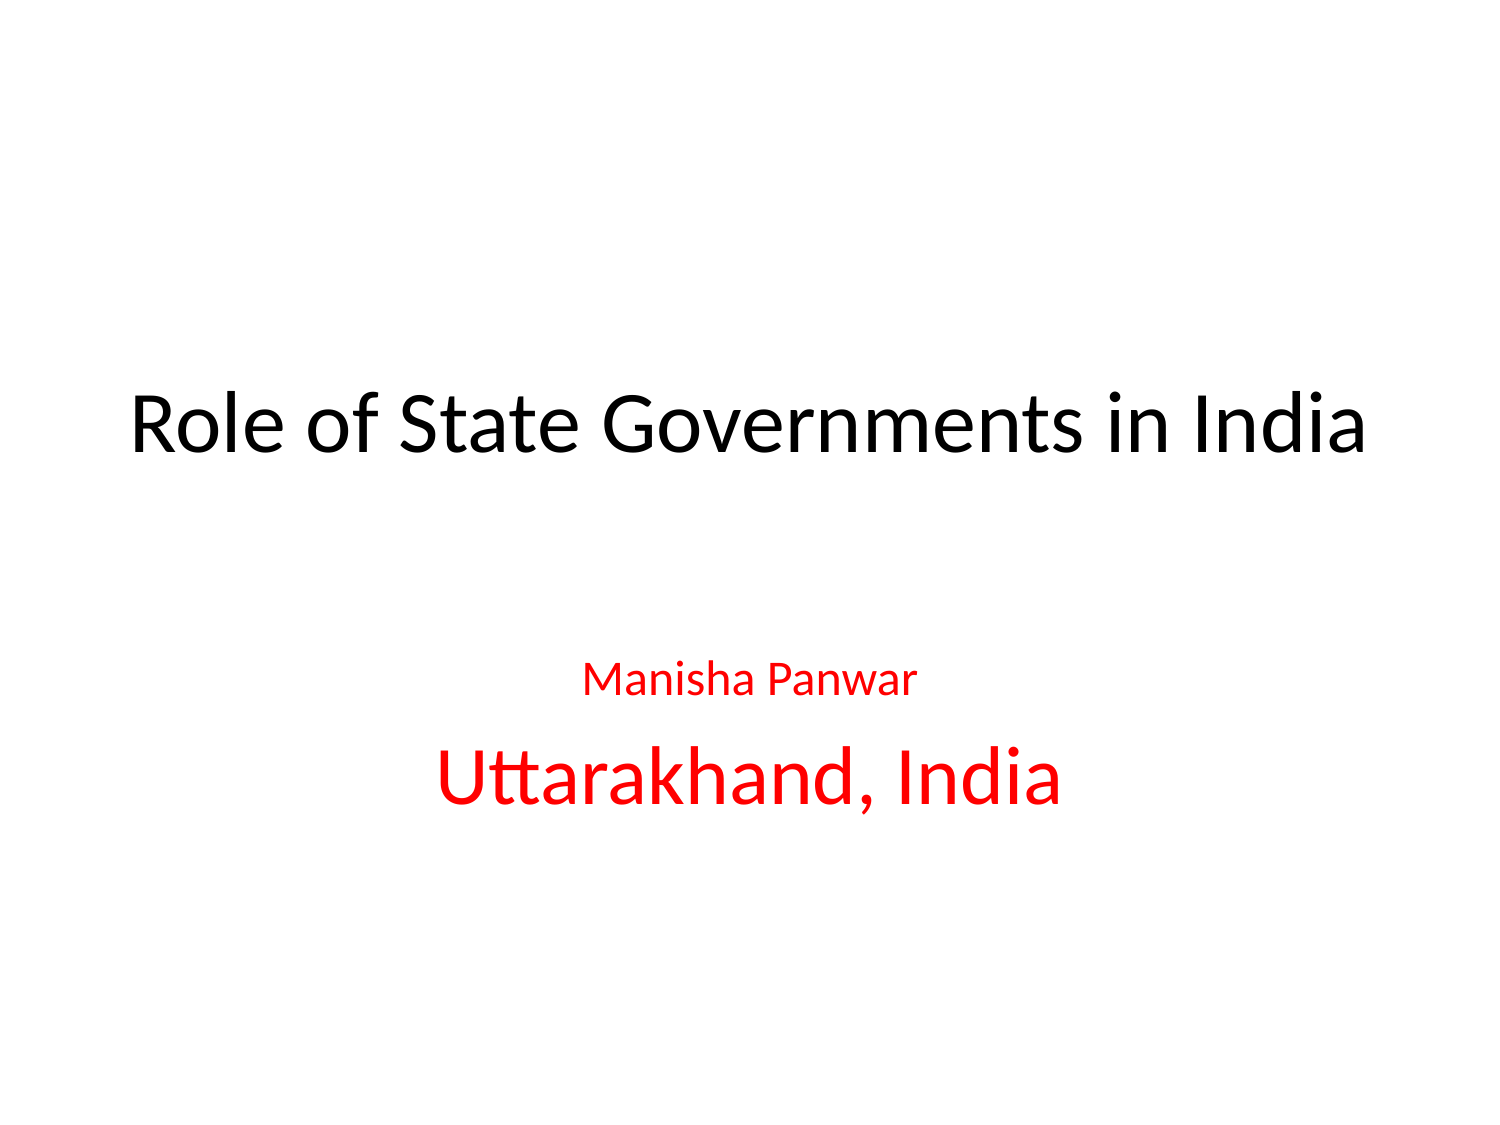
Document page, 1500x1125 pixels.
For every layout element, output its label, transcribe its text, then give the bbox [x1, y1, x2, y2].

subtitle Manisha Panwar Uttarakhand, India [225, 637, 1275, 925]
title Role of State Governments in India [112, 349, 1388, 591]
